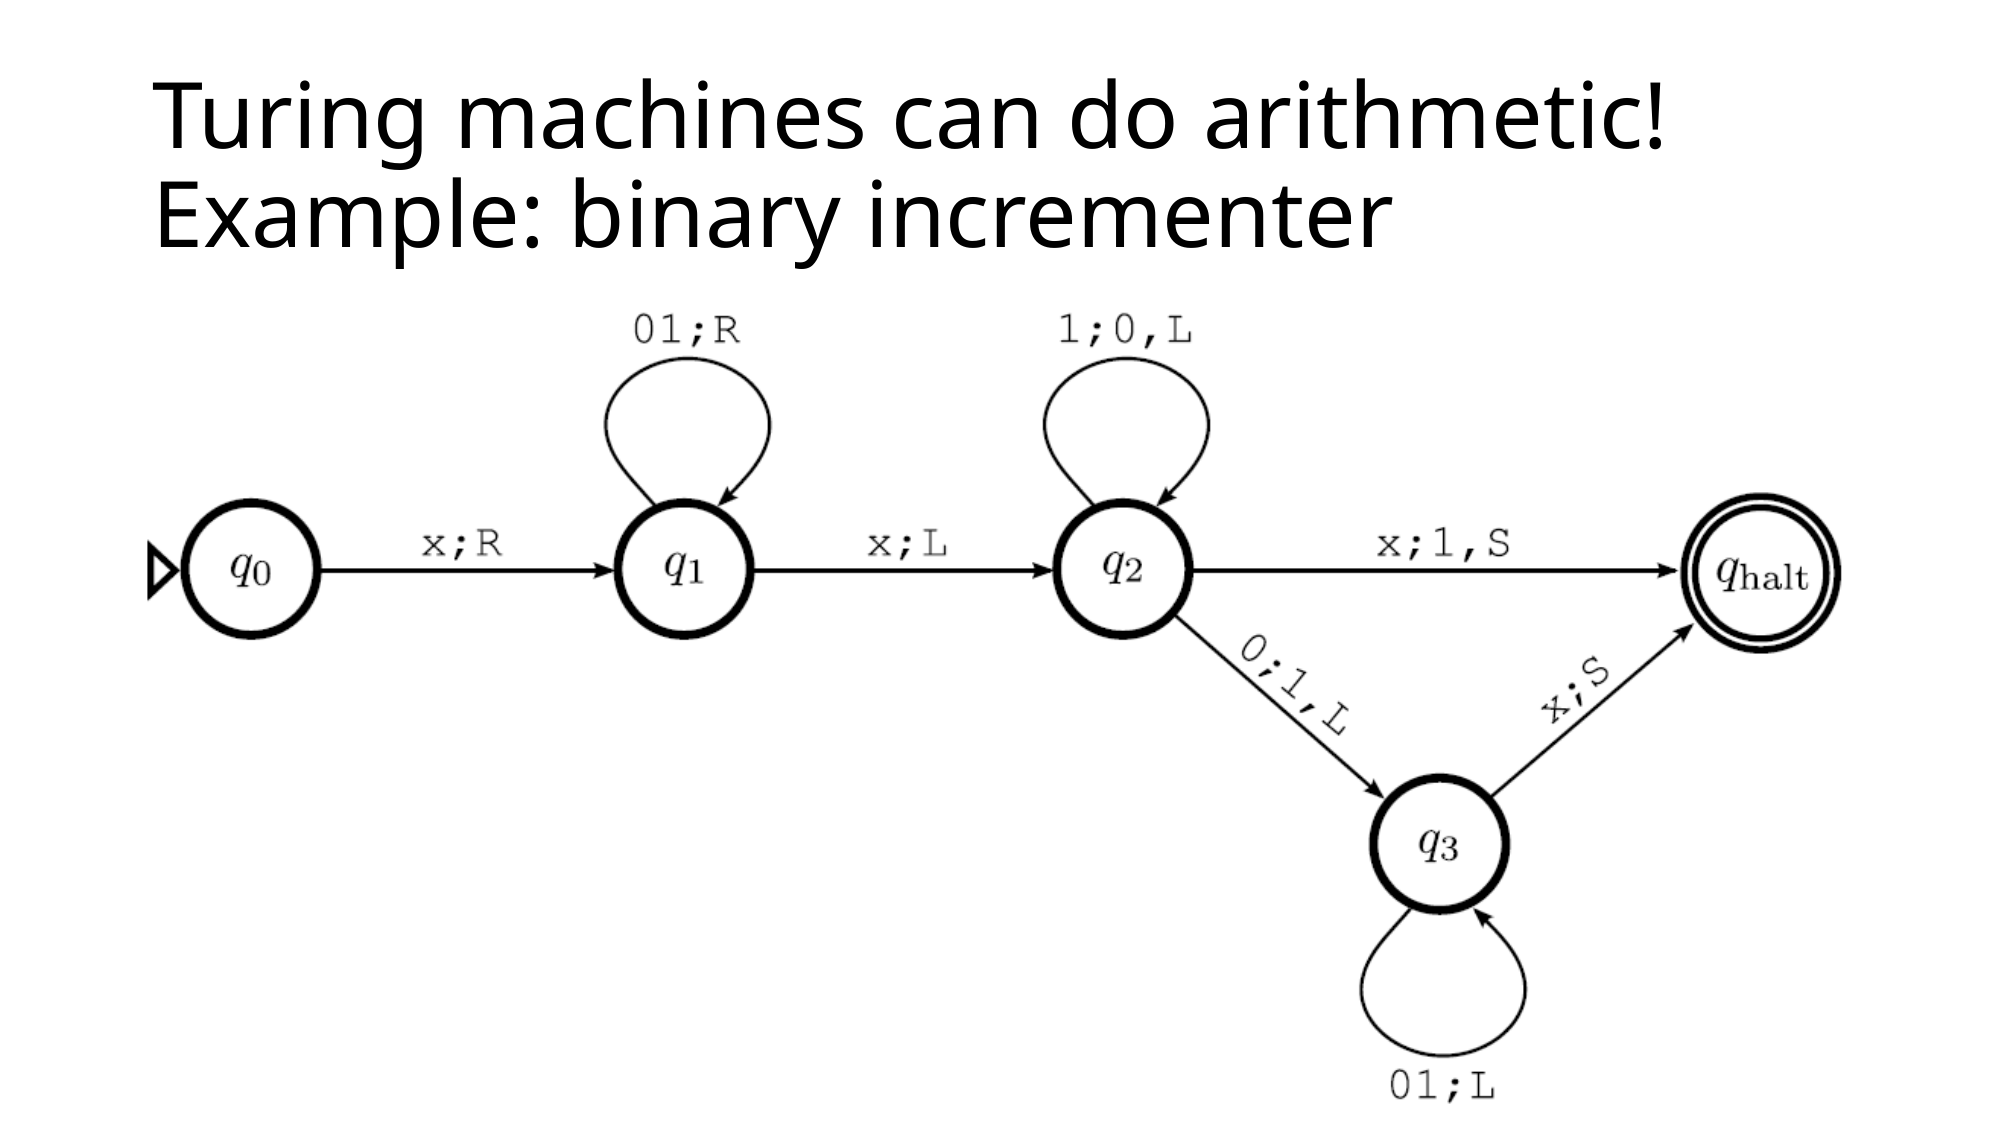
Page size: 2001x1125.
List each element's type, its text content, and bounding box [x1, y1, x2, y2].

title Turing machines can do arithmetic! Example: binary incrementer [137, 59, 1863, 278]
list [137, 300, 1849, 1110]
